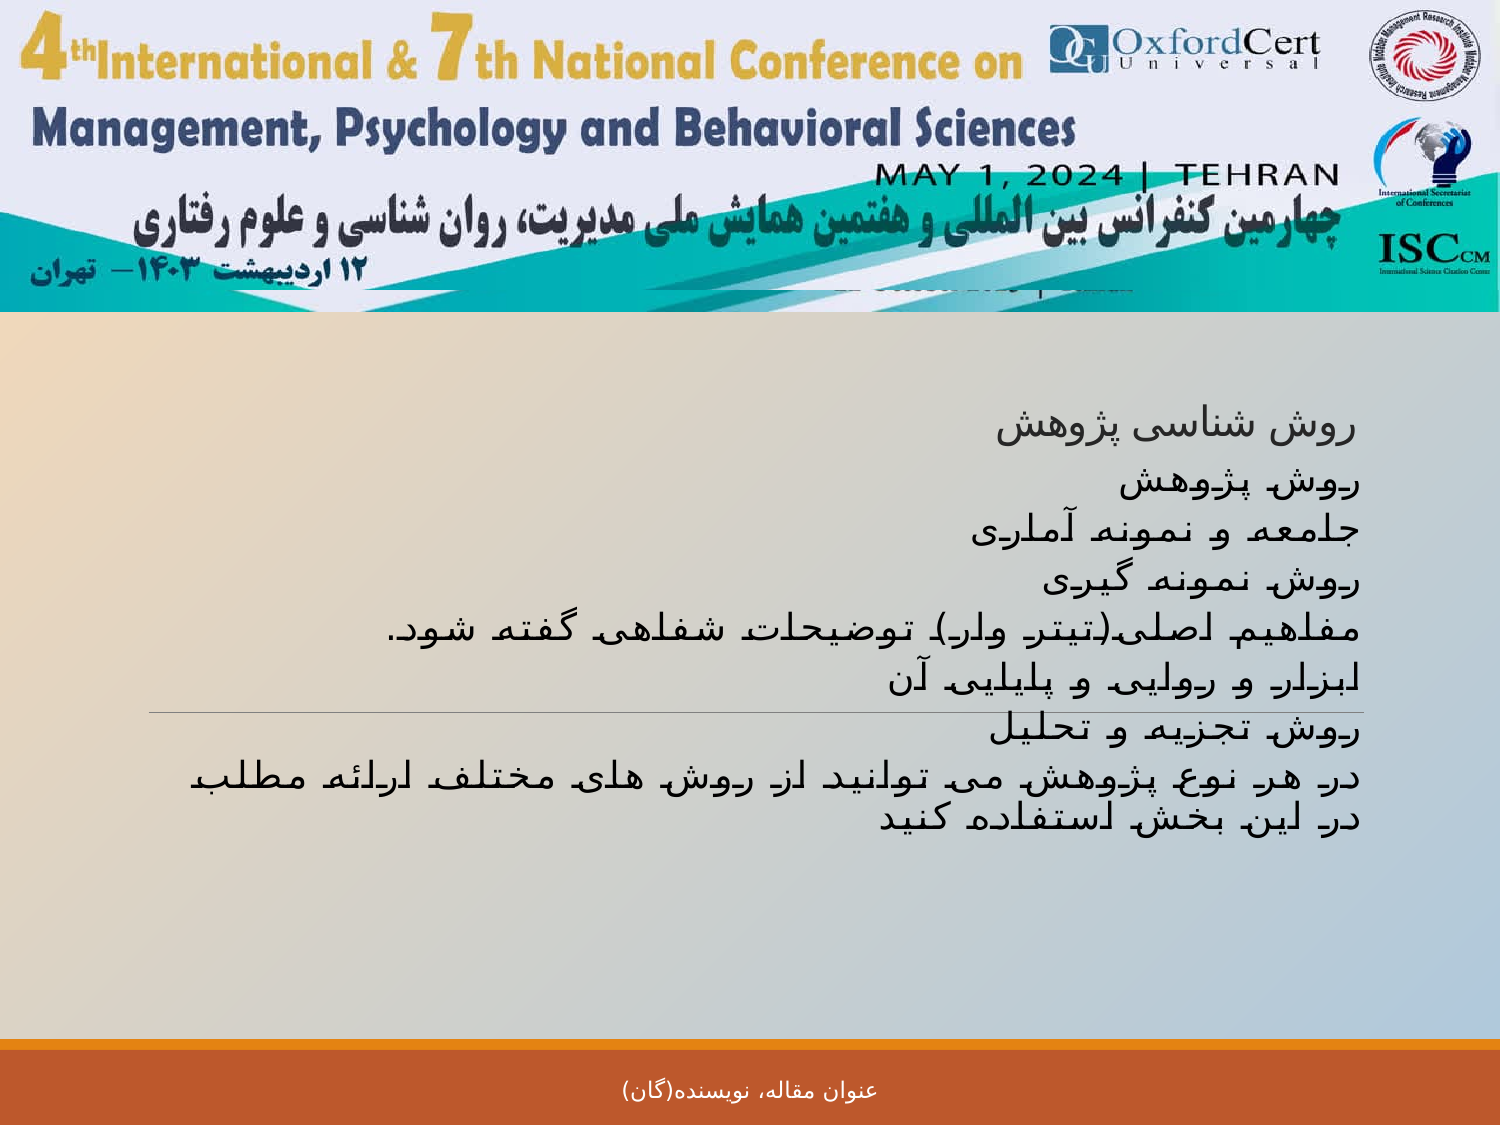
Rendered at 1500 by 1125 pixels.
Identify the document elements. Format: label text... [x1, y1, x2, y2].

picture [0, 0, 1500, 312]
title روش شناسی پژوهش [135, 321, 1373, 453]
footer عنوان مقاله، نویسنده(گان) [453, 1059, 1047, 1120]
subtitle روش پژوهش جامعه و نمونه آماری روش نمونه گیری مفاهیم اصلی(تیتر وار) توضیحات شفاهی گفته شود. ابزار و روایی و پایایی آن روش تجزیه و تحلیل در هر نوع پژوهش می توانید از روش های مختلف ارائه مطلب در این بخش استفاده کنید [138, 452, 1377, 850]
